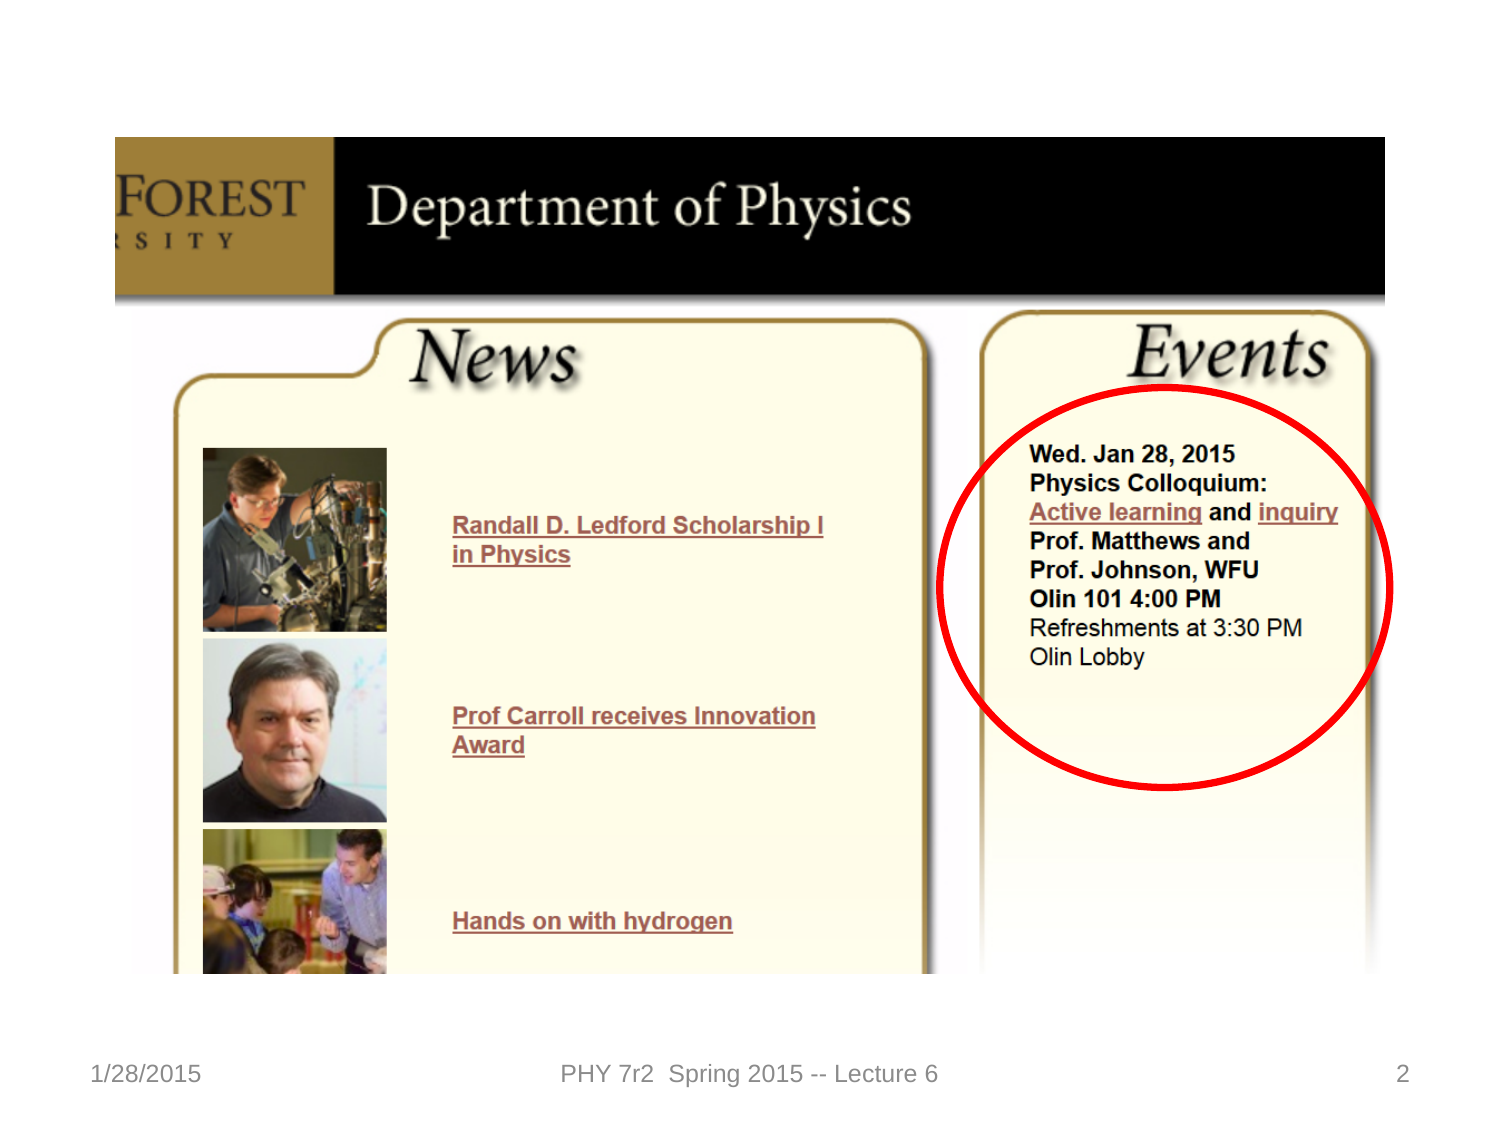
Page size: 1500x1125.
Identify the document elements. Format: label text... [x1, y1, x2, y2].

footer PHY 7r2 Spring 2015 -- Lecture 6 [512, 1042, 988, 1103]
text_box [1388, 550, 1392, 625]
picture [115, 137, 1385, 974]
slide_number 2 [1074, 1042, 1425, 1103]
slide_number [75, 1042, 425, 1103]
